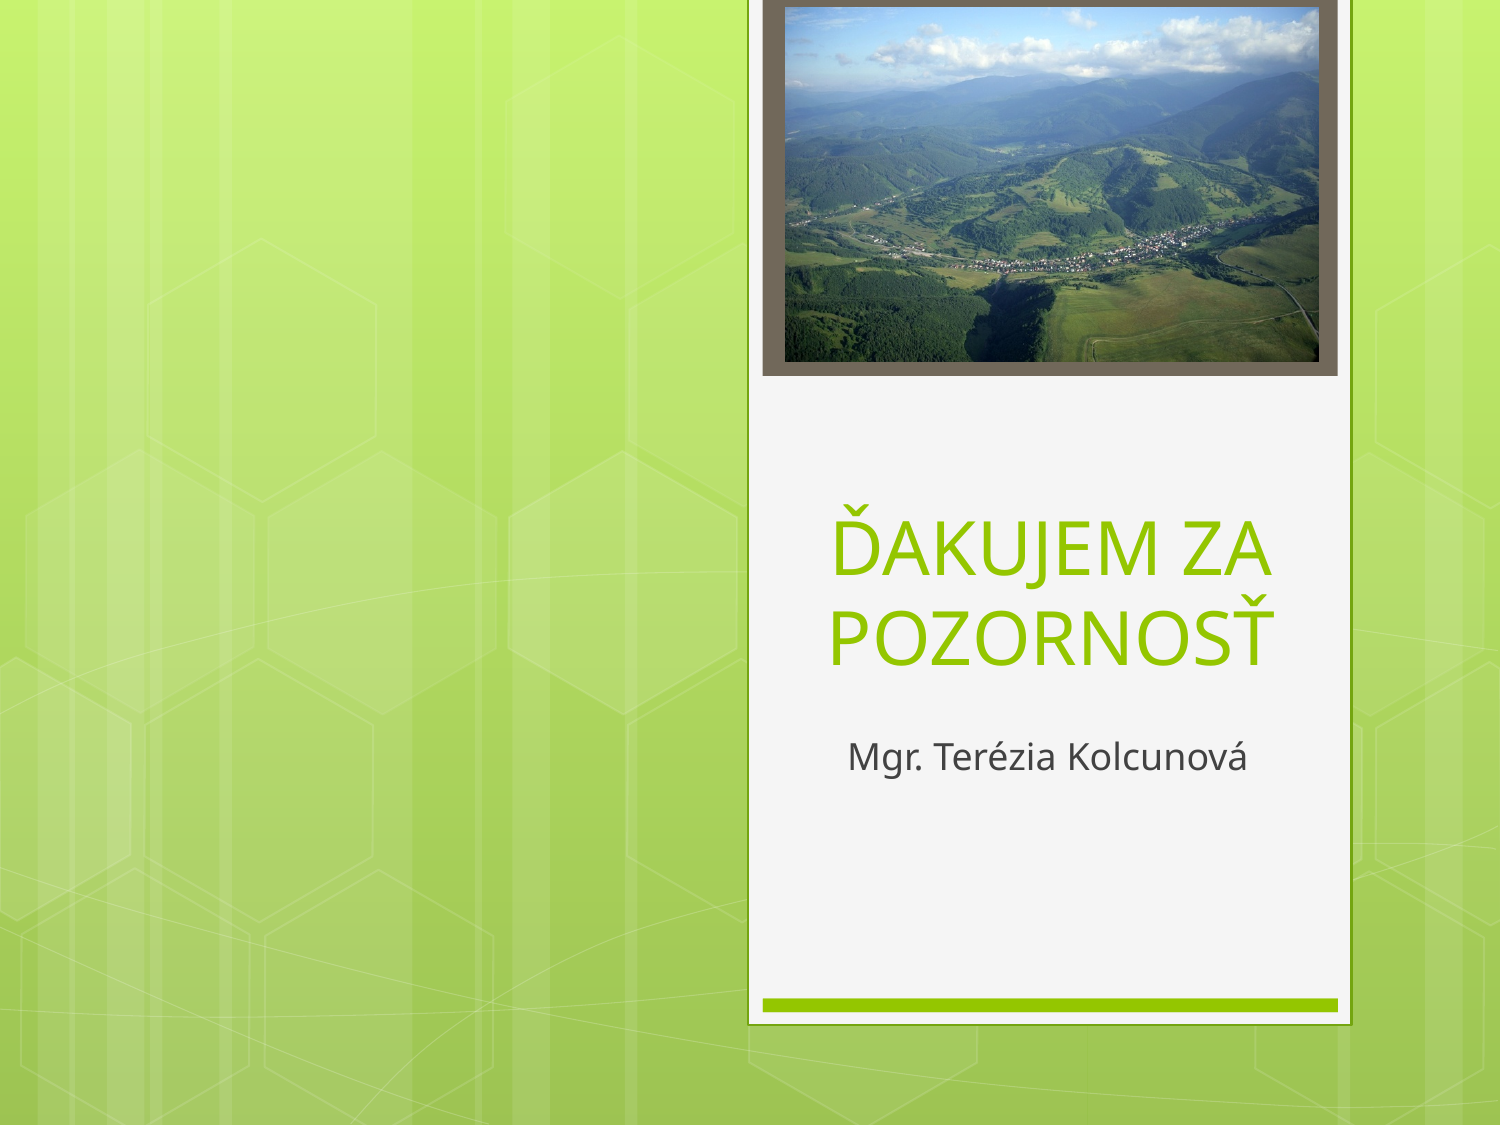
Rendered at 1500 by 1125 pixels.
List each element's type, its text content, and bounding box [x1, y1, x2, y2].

picture [785, 7, 1319, 362]
title ĎAKUJEM ZA POZORNOSŤ [779, 408, 1323, 689]
subtitle Mgr. Terézia Kolcunová [776, 725, 1320, 933]
